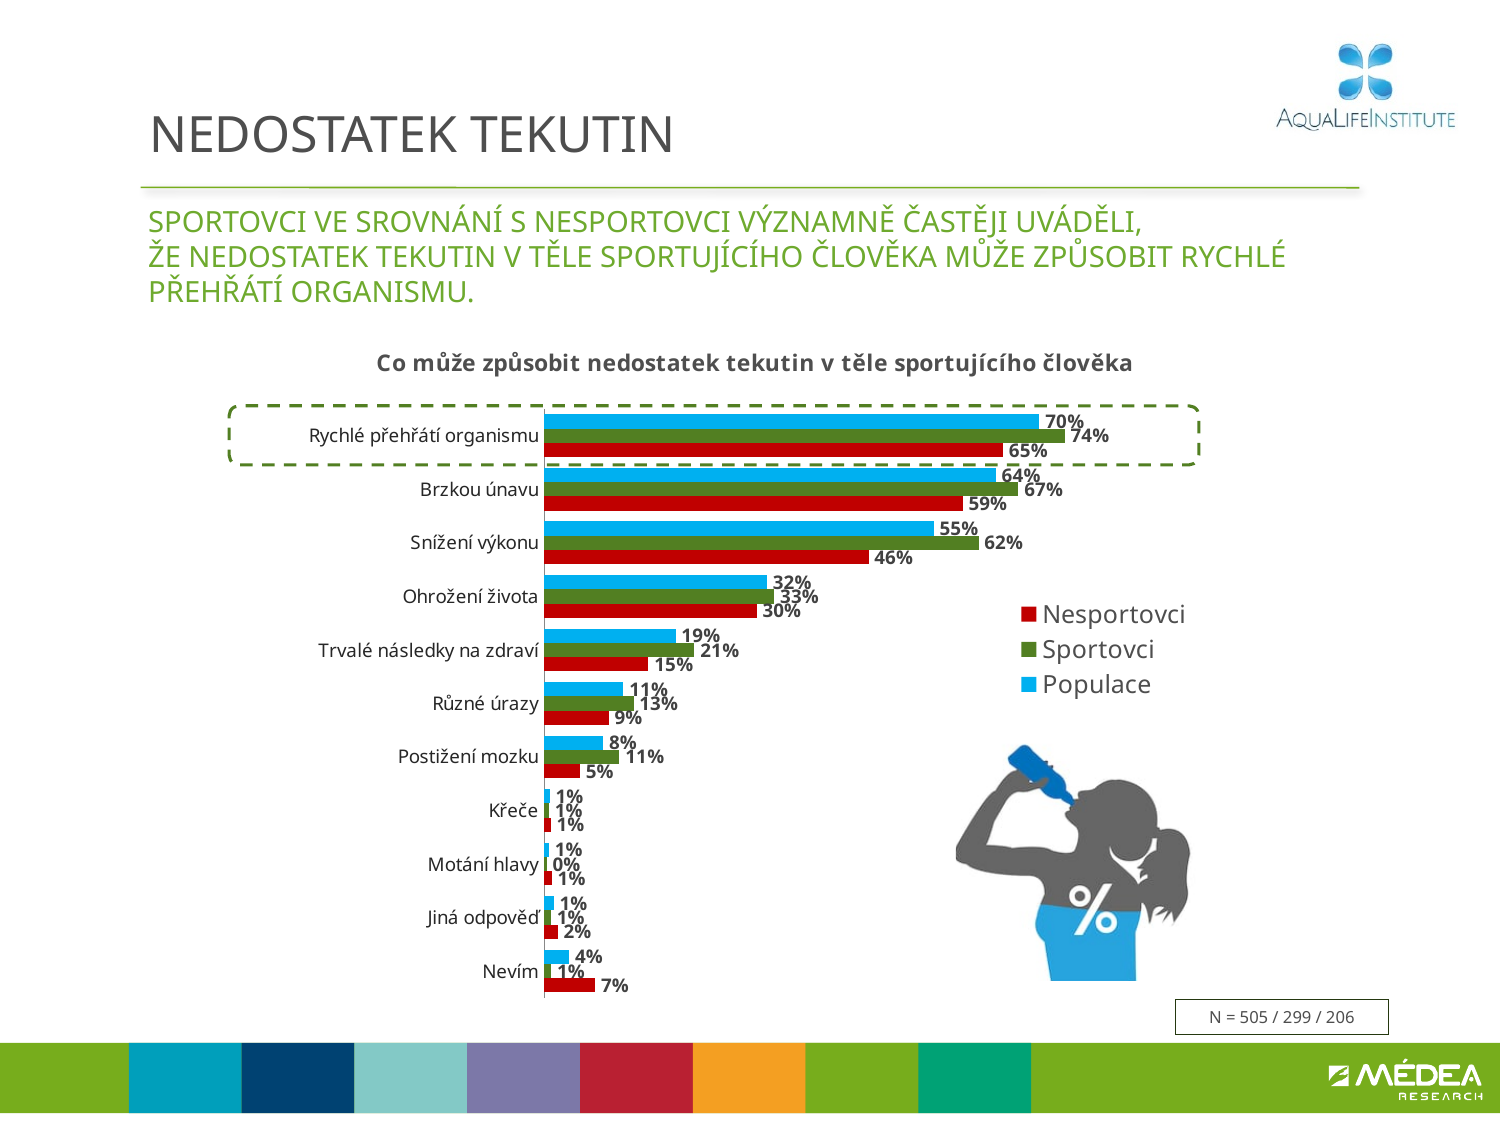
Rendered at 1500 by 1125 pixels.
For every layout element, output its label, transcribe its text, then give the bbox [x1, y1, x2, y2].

chart [27, 331, 1251, 1024]
text_box N = 505 / 299 / 206 [1175, 999, 1389, 1035]
text_box Sportovci ve srovnání s nesportovci významně častěji uváděli, že nedostatek tekutin v těle sportujícího člověka může způsobit rychlé přehřátí organismu. [76, 196, 1365, 327]
picture [955, 737, 1200, 982]
title Nedostatek tekutin [134, 93, 1465, 171]
picture [1253, 30, 1483, 138]
